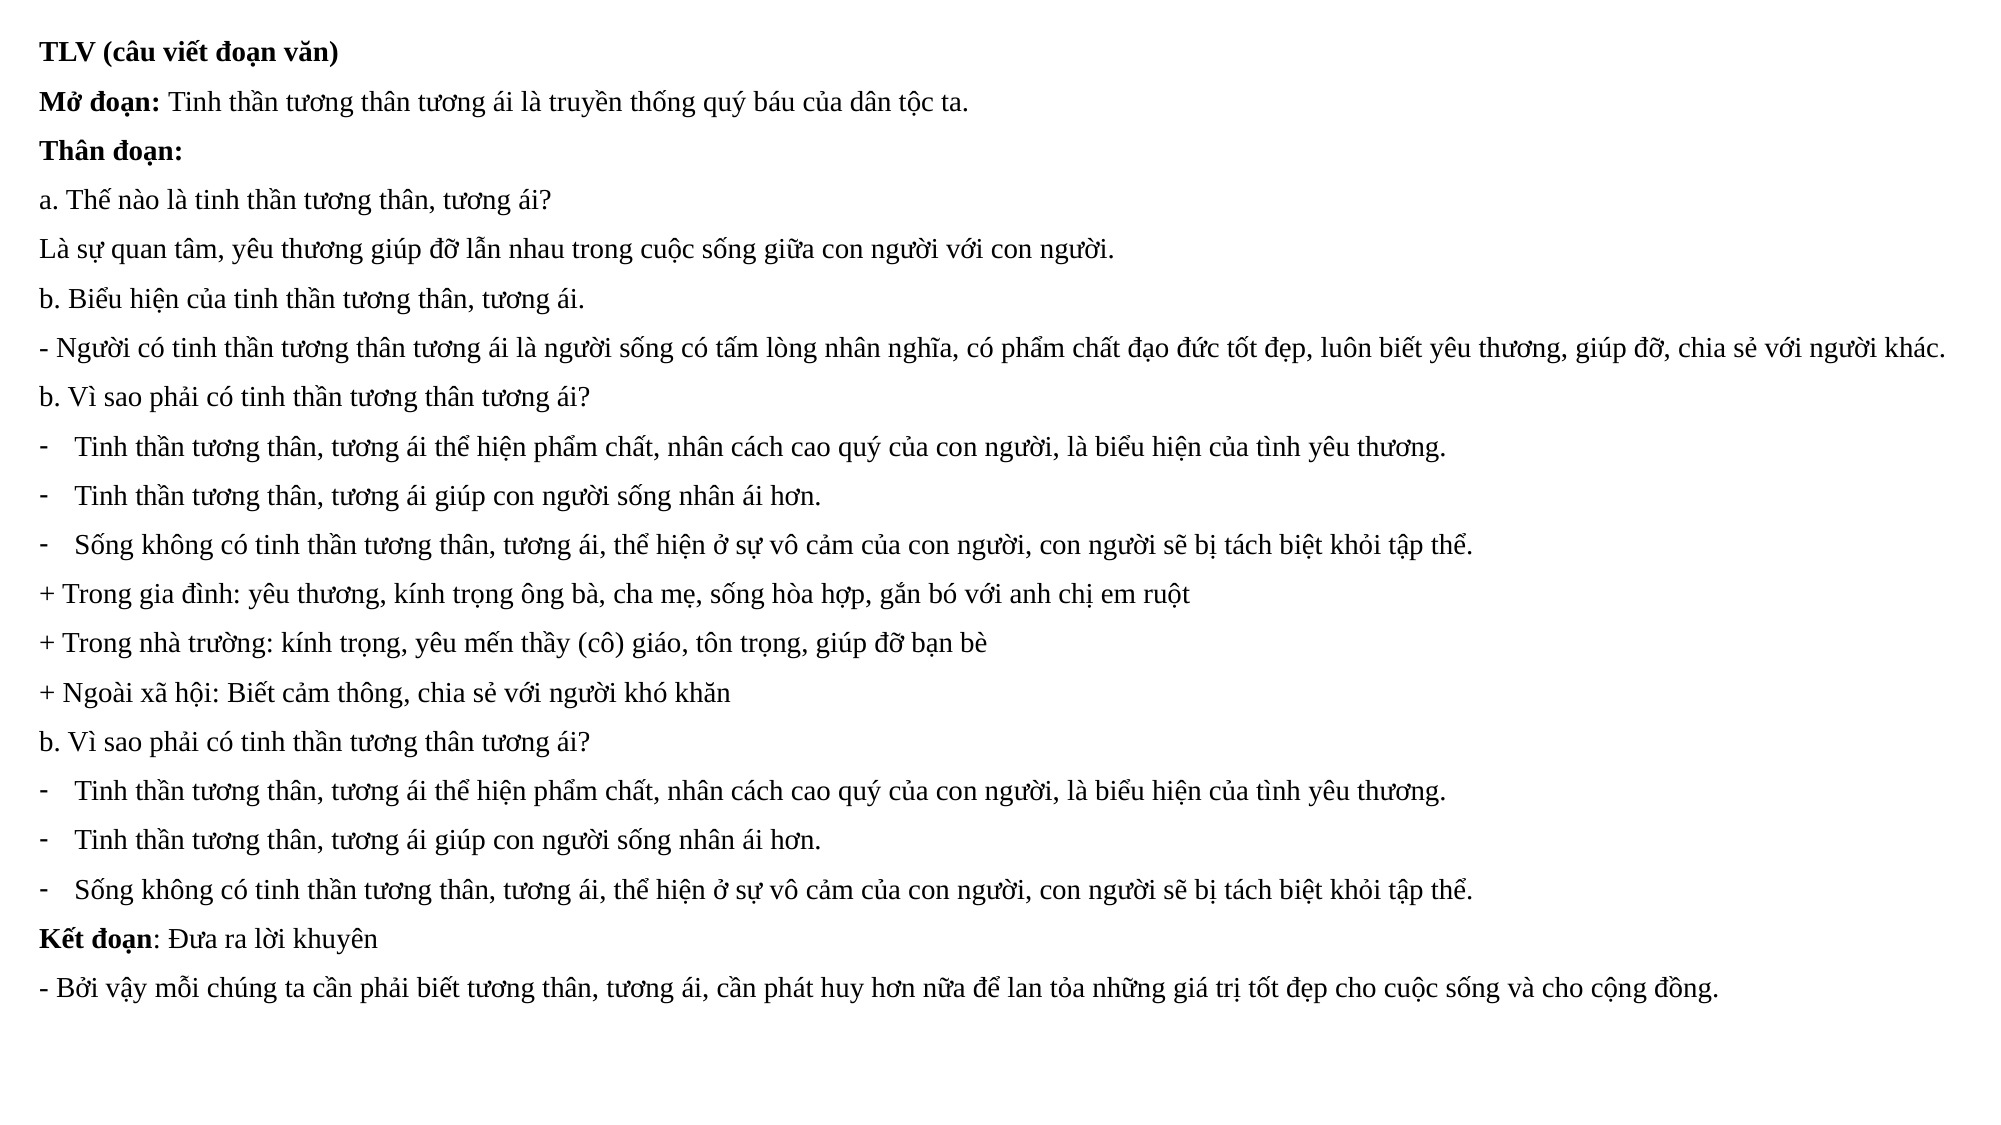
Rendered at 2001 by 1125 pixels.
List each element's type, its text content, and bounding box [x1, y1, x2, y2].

list TLV (câu viết đoạn văn) Mở đoạn: Tinh thần tương thân tương ái là truyền thống quý báu của dân tộc ta. Thân đoạn: a. Thế nào là tinh thần tương thân, tương ái? Là sự quan tâm, yêu thương giúp đỡ lẫn nhau trong cuộc sống giữa con người với con người. b. Biểu hiện của tinh thần tương thân, tương ái. - Người có tinh thần tương thân tương ái là người sống có tấm lòng nhân nghĩa, có phẩm chất đạo đức tốt đẹp, luôn biết yêu thương, giúp đỡ, chia sẻ với người khác. b. Vì sao phải có tinh thần tương thân tương ái? Tinh thần tương thân, tương ái thể hiện phẩm chất, nhân cách cao quý của con người, là biểu hiện của tình yêu thương. Tinh thần tương thân, tương ái giúp con người sống nhân ái hơn. Sống không có tinh thần tương thân, tương ái, thể hiện ở sự vô cảm của con người, con người sẽ bị tách biệt khỏi tập thể. + Trong gia đình: yêu thương, kính trọng ông bà, cha mẹ, sống hòa hợp, gắn bó với anh chị em ruột + Trong nhà trường: kính trọng, yêu mến thầy (cô) giáo, tôn trọng, giúp đỡ bạn bè + Ngoài xã hội: Biết cảm thông, chia sẻ với người khó khăn b. Vì sao phải có tinh thần tương thân tương ái? Tinh thần tương thân, tương ái thể hiện phẩm chất, nhân cách cao quý của con người, là biểu hiện của tình yêu thương. Tinh thần tương thân, tương ái giúp con người sống nhân ái hơn. Sống không có tinh thần tương thân, tương ái, thể hiện ở sự vô cảm của con người, con người sẽ bị tách biệt khỏi tập thể. Kết đoạn: Đưa ra lời khuyên - Bởi vậy mỗi chúng ta cần phải biết tương thân, tương ái, cần phát huy hơn nữa để lan tỏa những giá trị tốt đẹp cho cuộc sống và cho cộng đồng. [24, 29, 2000, 1018]
